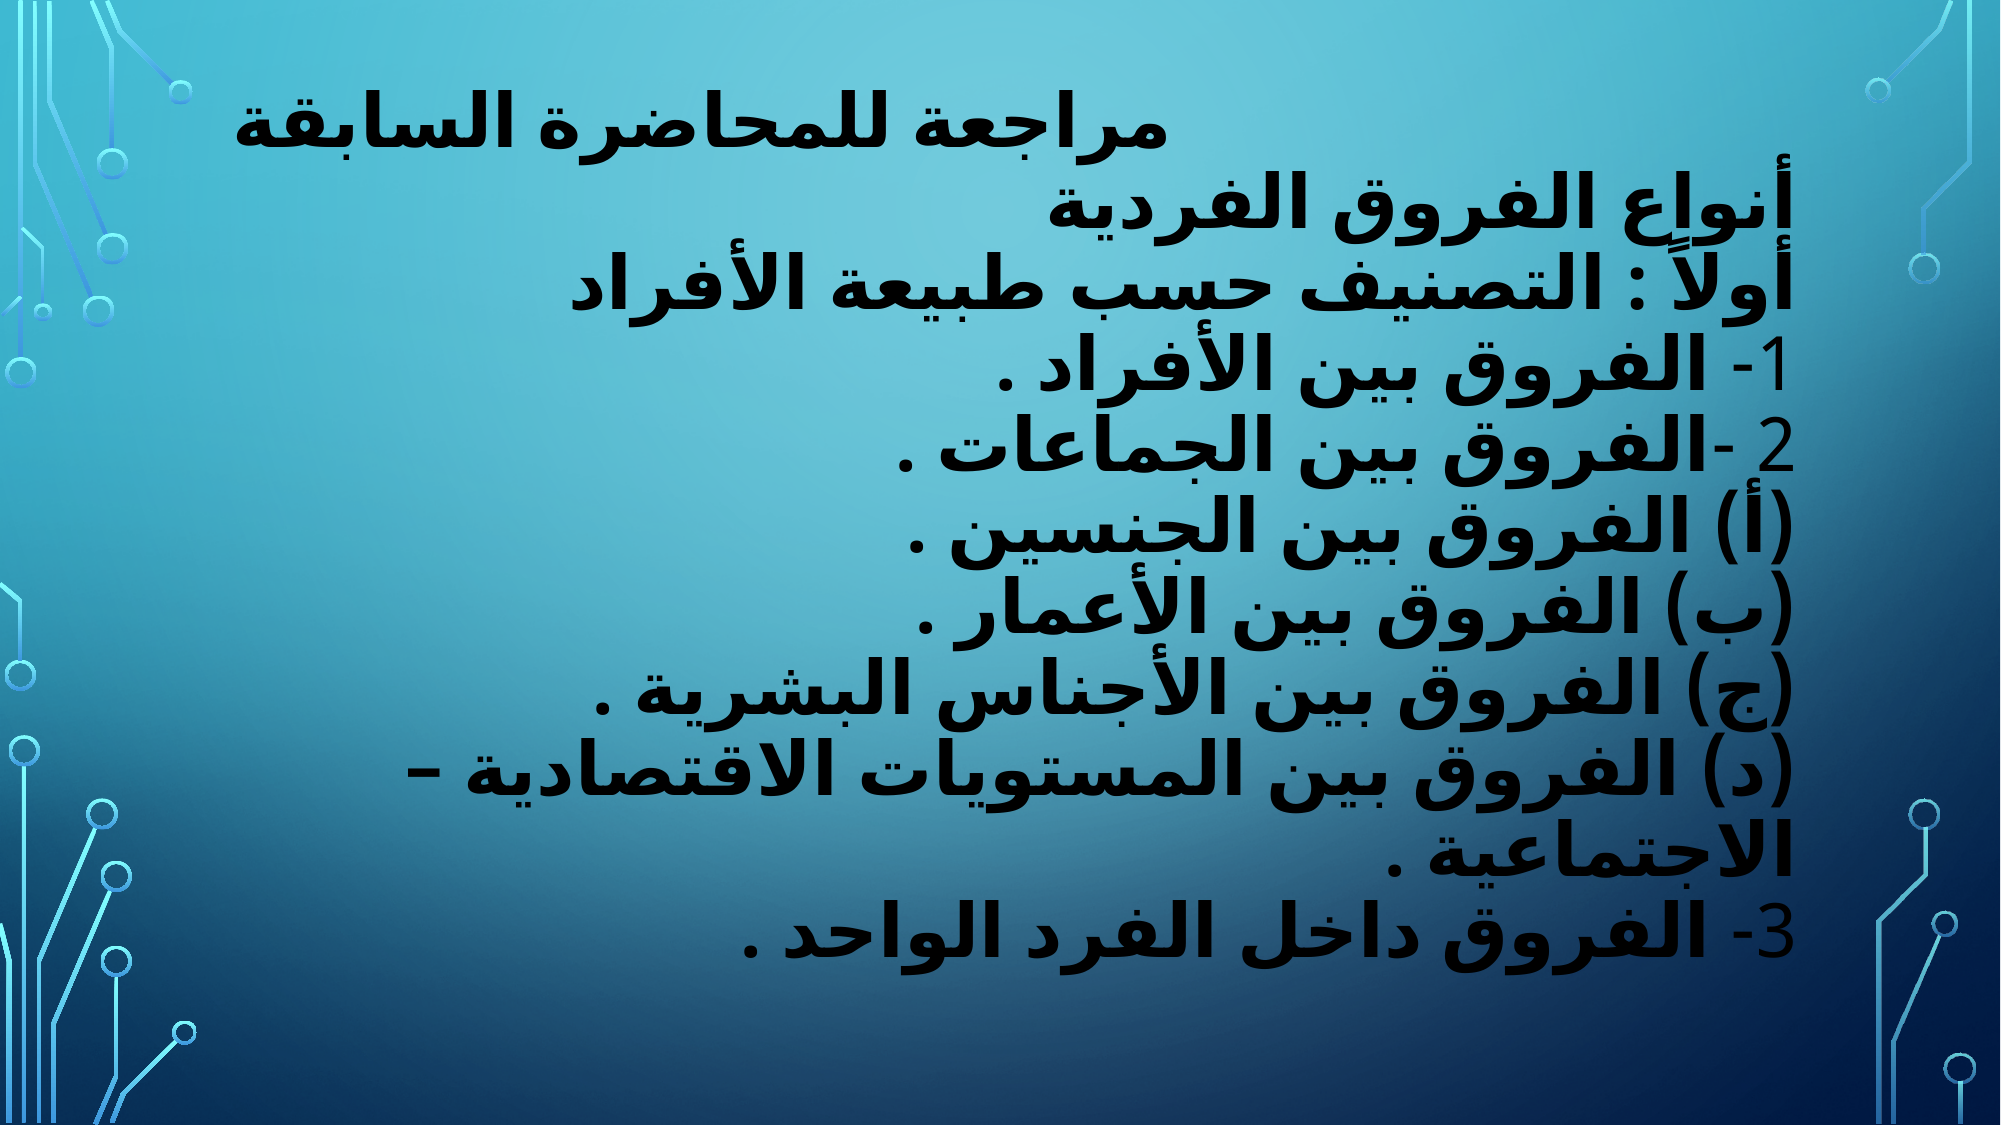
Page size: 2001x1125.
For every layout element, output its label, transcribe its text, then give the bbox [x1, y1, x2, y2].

title مراجعة للمحاضرة السابقة أنواع الفروق الفردية أولاً : التصنيف حسب طبيعة الأفراد 1- الفروق بين الأفراد . 2 -الفروق بين الجماعات . (أ) الفروق بين الجنسين . (ب) الفروق بين الأعمار . (ج) الفروق بين الأجناس البشرية . (د) الفروق بين المستويات الاقتصادية – الاجتماعية . 3- الفروق داخل الفرد الواحد . [187, 101, 1813, 1046]
